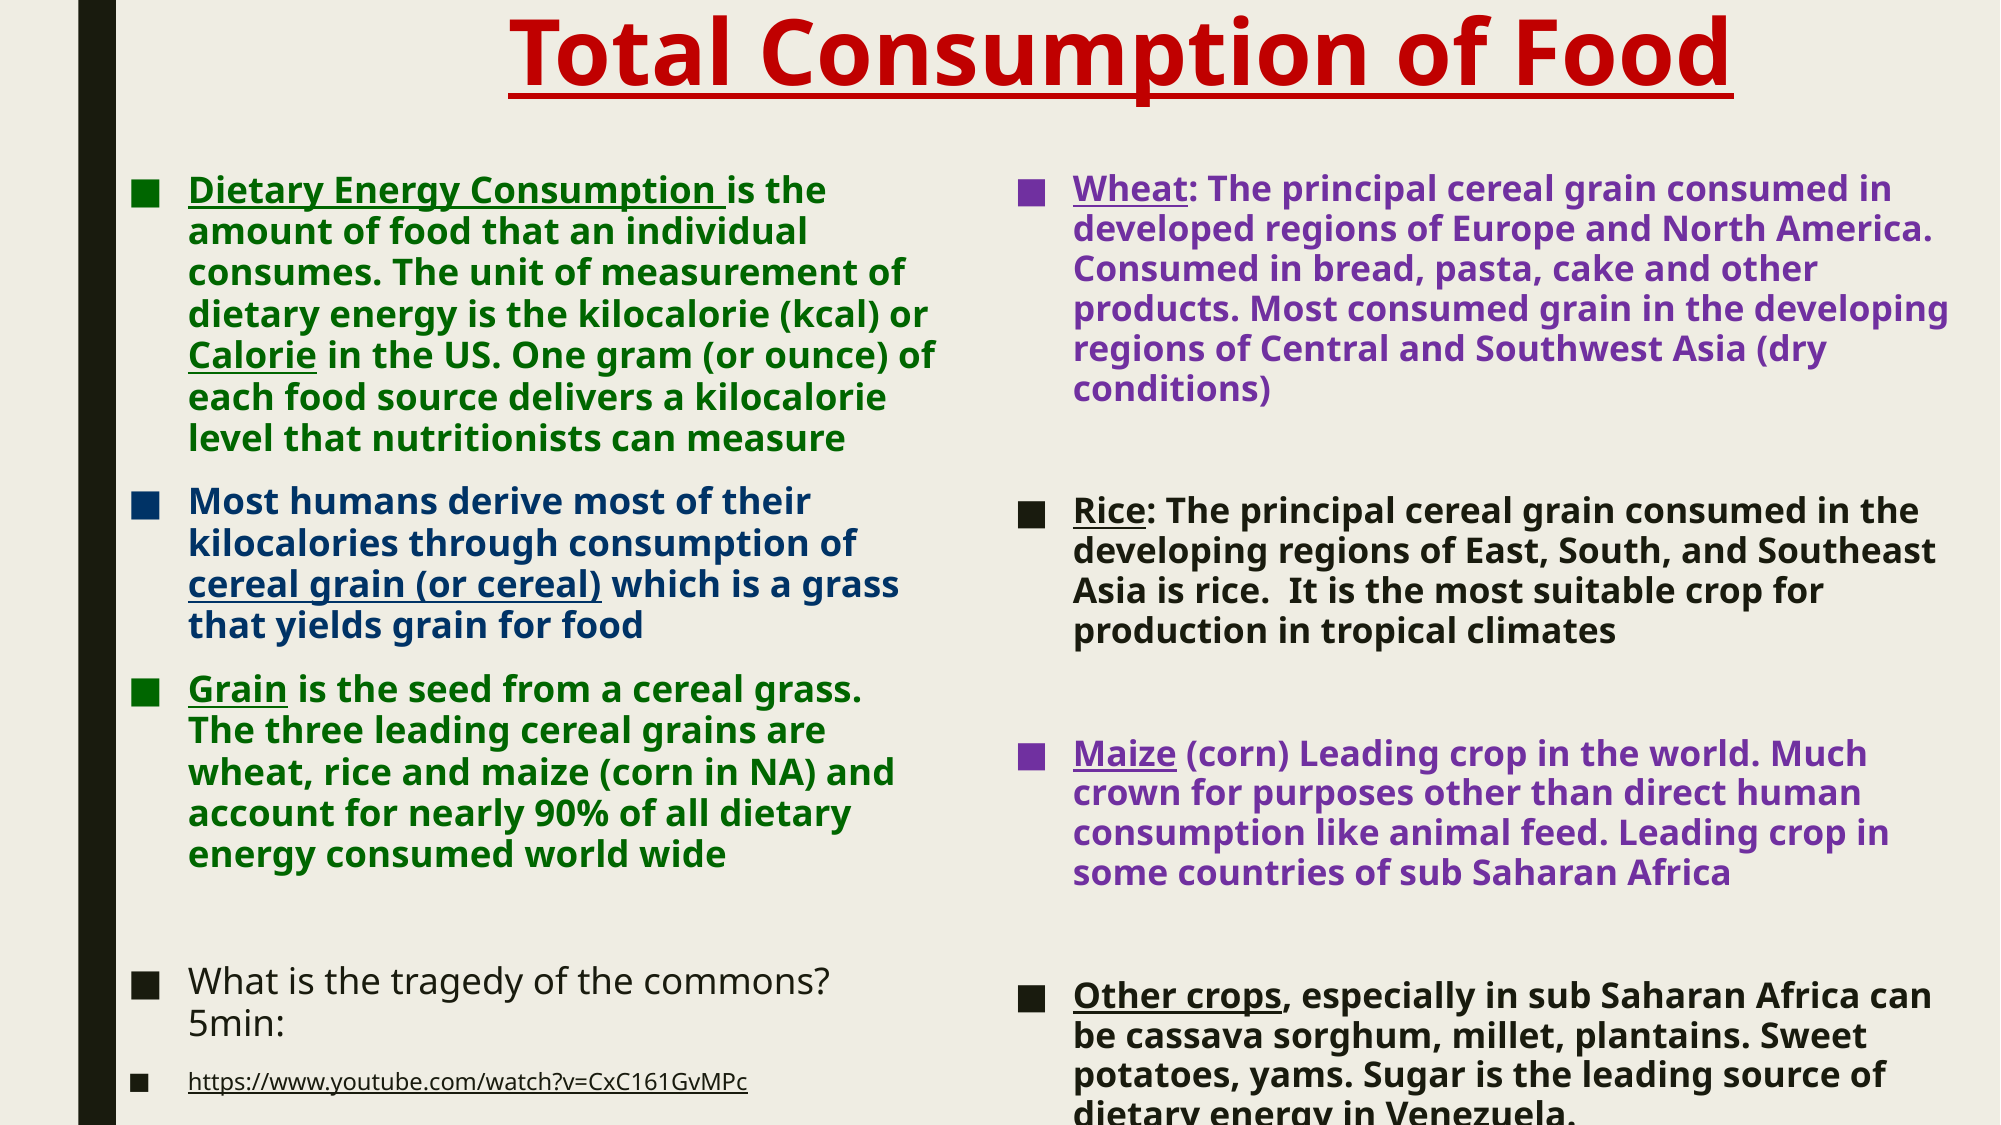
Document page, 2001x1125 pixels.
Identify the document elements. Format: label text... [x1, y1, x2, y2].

list Wheat: The principal cereal grain consumed in developed regions of Europe and North America. Consumed in bread, pasta, cake and other products. Most consumed grain in the developing regions of Central and Southwest Asia (dry conditions) Rice: The principal cereal grain consumed in the developing regions of East, South, and Southeast Asia is rice. It is the most suitable crop for production in tropical climates Maize (corn) Leading crop in the world. Much crown for purposes other than direct human consumption like animal feed. Leading crop in some countries of sub Saharan Africa Other crops, especially in sub Saharan Africa can be cassava sorghum, millet, plantains. Sweet potatoes, yams. Sugar is the leading source of dietary energy in Venezuela. [999, 162, 2000, 1125]
title Total Consumption of Food [113, 0, 2000, 163]
list Dietary Energy Consumption is the amount of food that an individual consumes. The unit of measurement of dietary energy is the kilocalorie (kcal) or Calorie in the US. One gram (or ounce) of each food source delivers a kilocalorie level that nutritionists can measure Most humans derive most of their kilocalories through consumption of cereal grain (or cereal) which is a grass that yields grain for food Grain is the seed from a cereal grass. The three leading cereal grains are wheat, rice and maize (corn in NA) and account for nearly 90% of all dietary energy consumed world wide What is the tragedy of the commons? 5min: https://www.youtube.com/watch?v=CxC161GvMPc [113, 162, 953, 1125]
